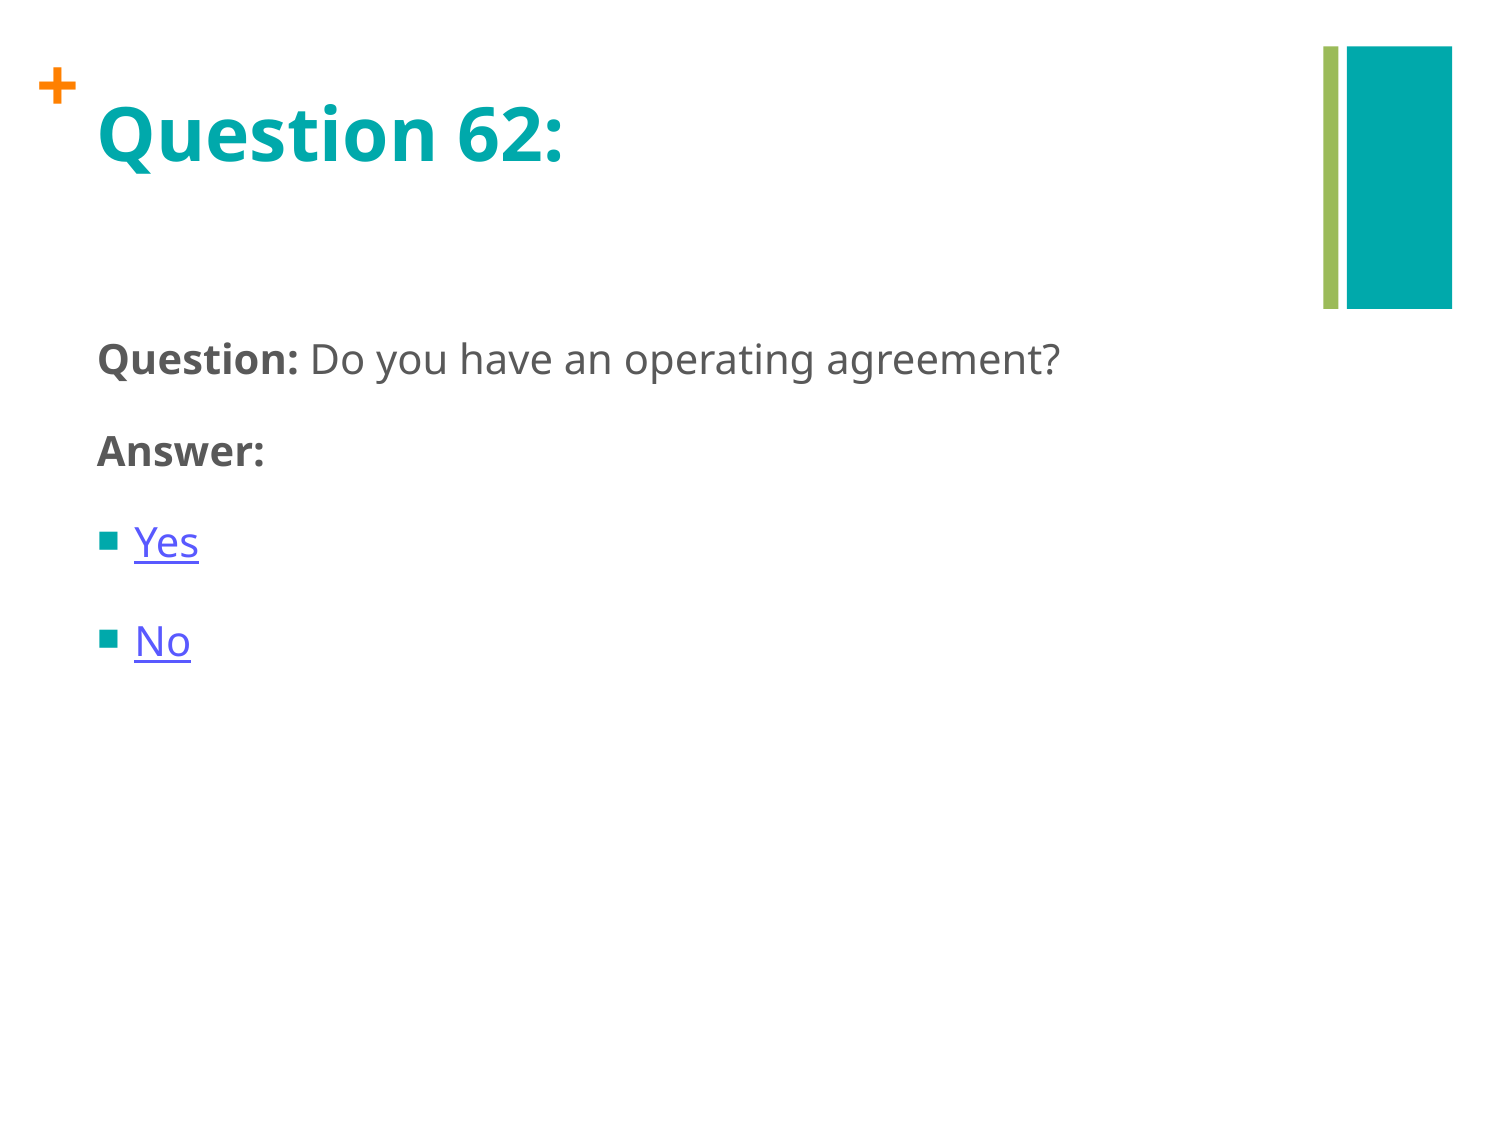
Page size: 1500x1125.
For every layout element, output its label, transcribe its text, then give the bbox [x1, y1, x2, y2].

title Question 62: [81, 79, 1322, 263]
list Question: Do you have an operating agreement? Answer: Yes No [81, 324, 1322, 1005]
